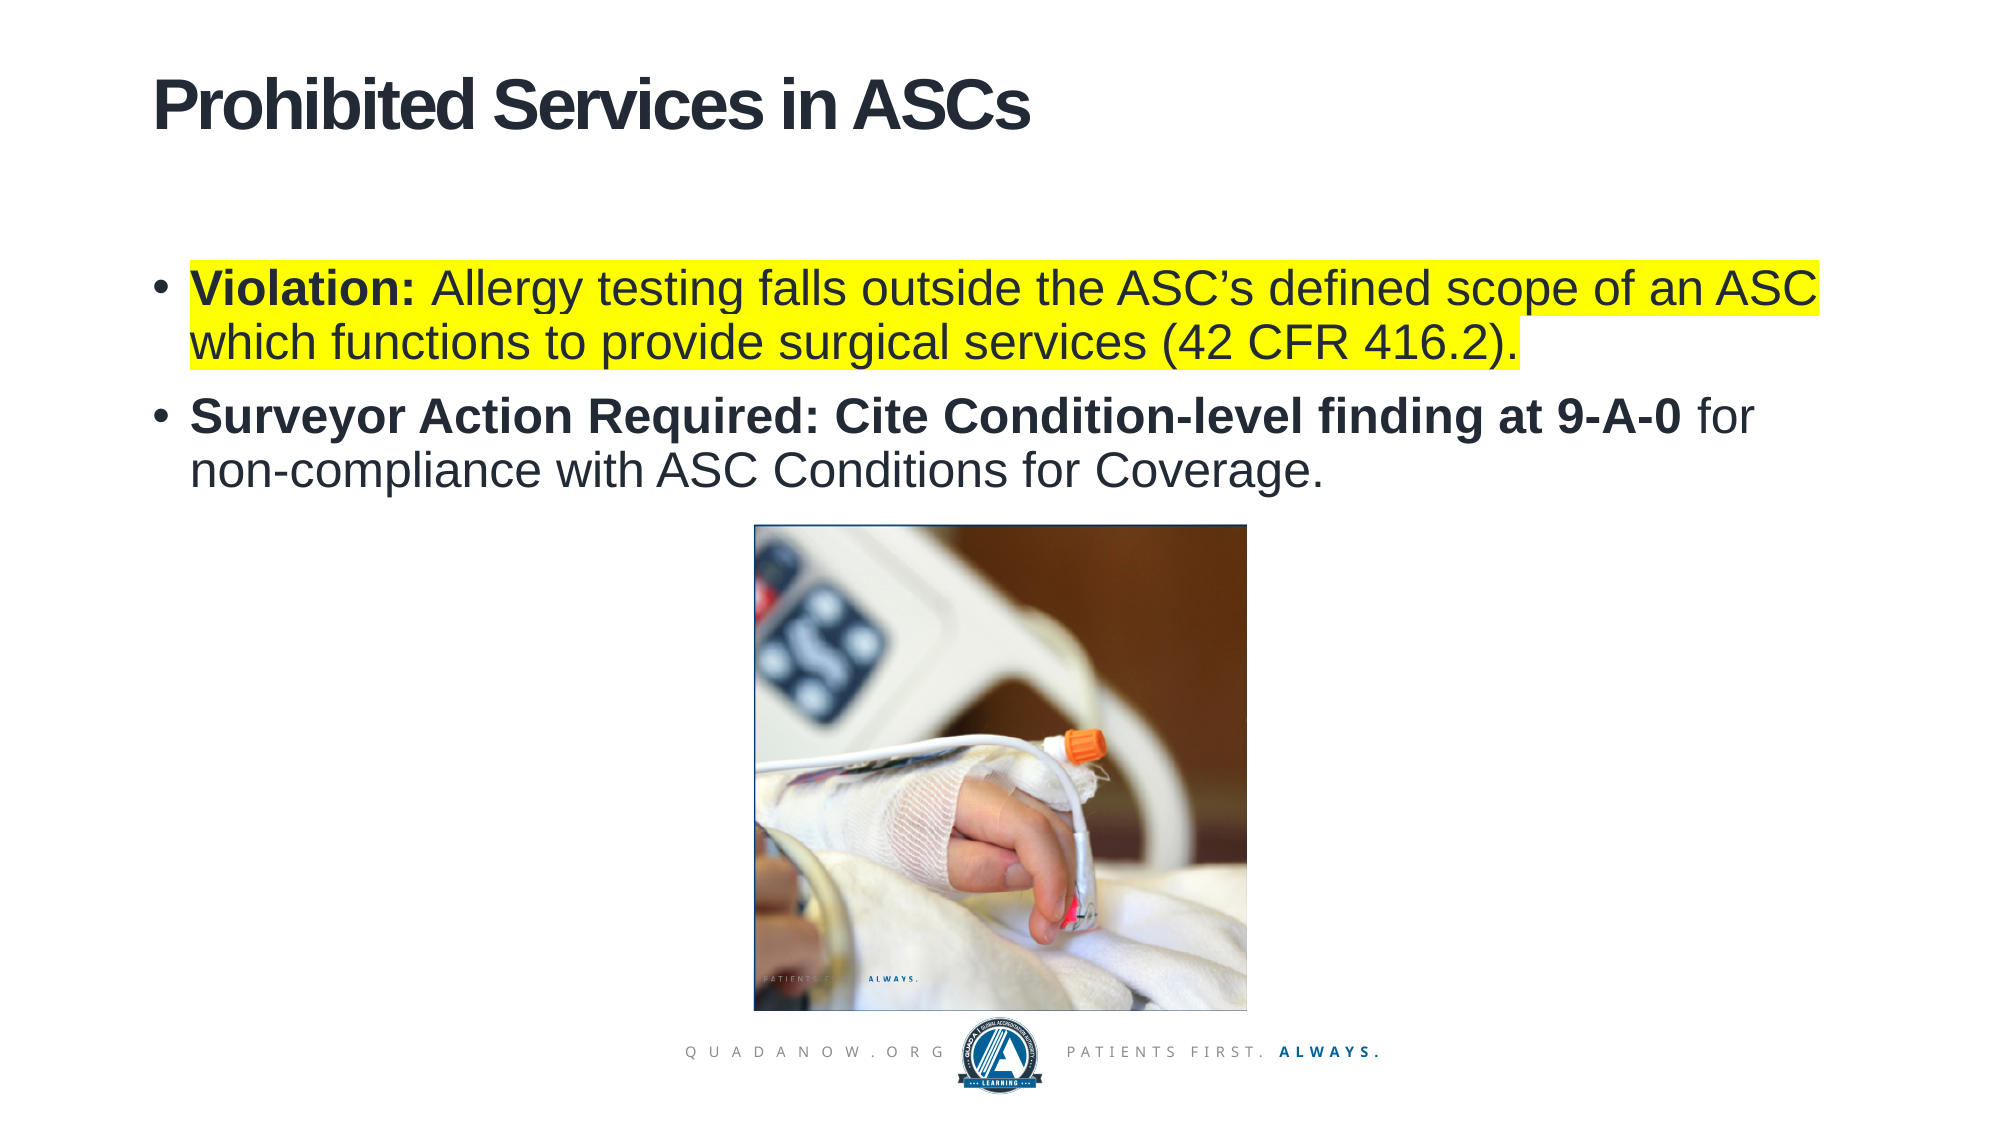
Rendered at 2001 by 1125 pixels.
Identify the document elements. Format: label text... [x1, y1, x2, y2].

list Violation: Allergy testing falls outside the ASC’s defined scope of an ASC which functions to provide surgical services (42 CFR 416.2). Surveyor Action Required: Cite Condition-level finding at 9-A-0 for non-compliance with ASC Conditions for Coverage. [137, 254, 1863, 979]
picture [753, 524, 1247, 1042]
footer QUADANOW.ORG PATIENTS FIRST. ALWAYS. [662, 1042, 1402, 1079]
title Prohibited Services in ASCs [137, 59, 1863, 254]
picture [955, 1079, 1045, 1101]
